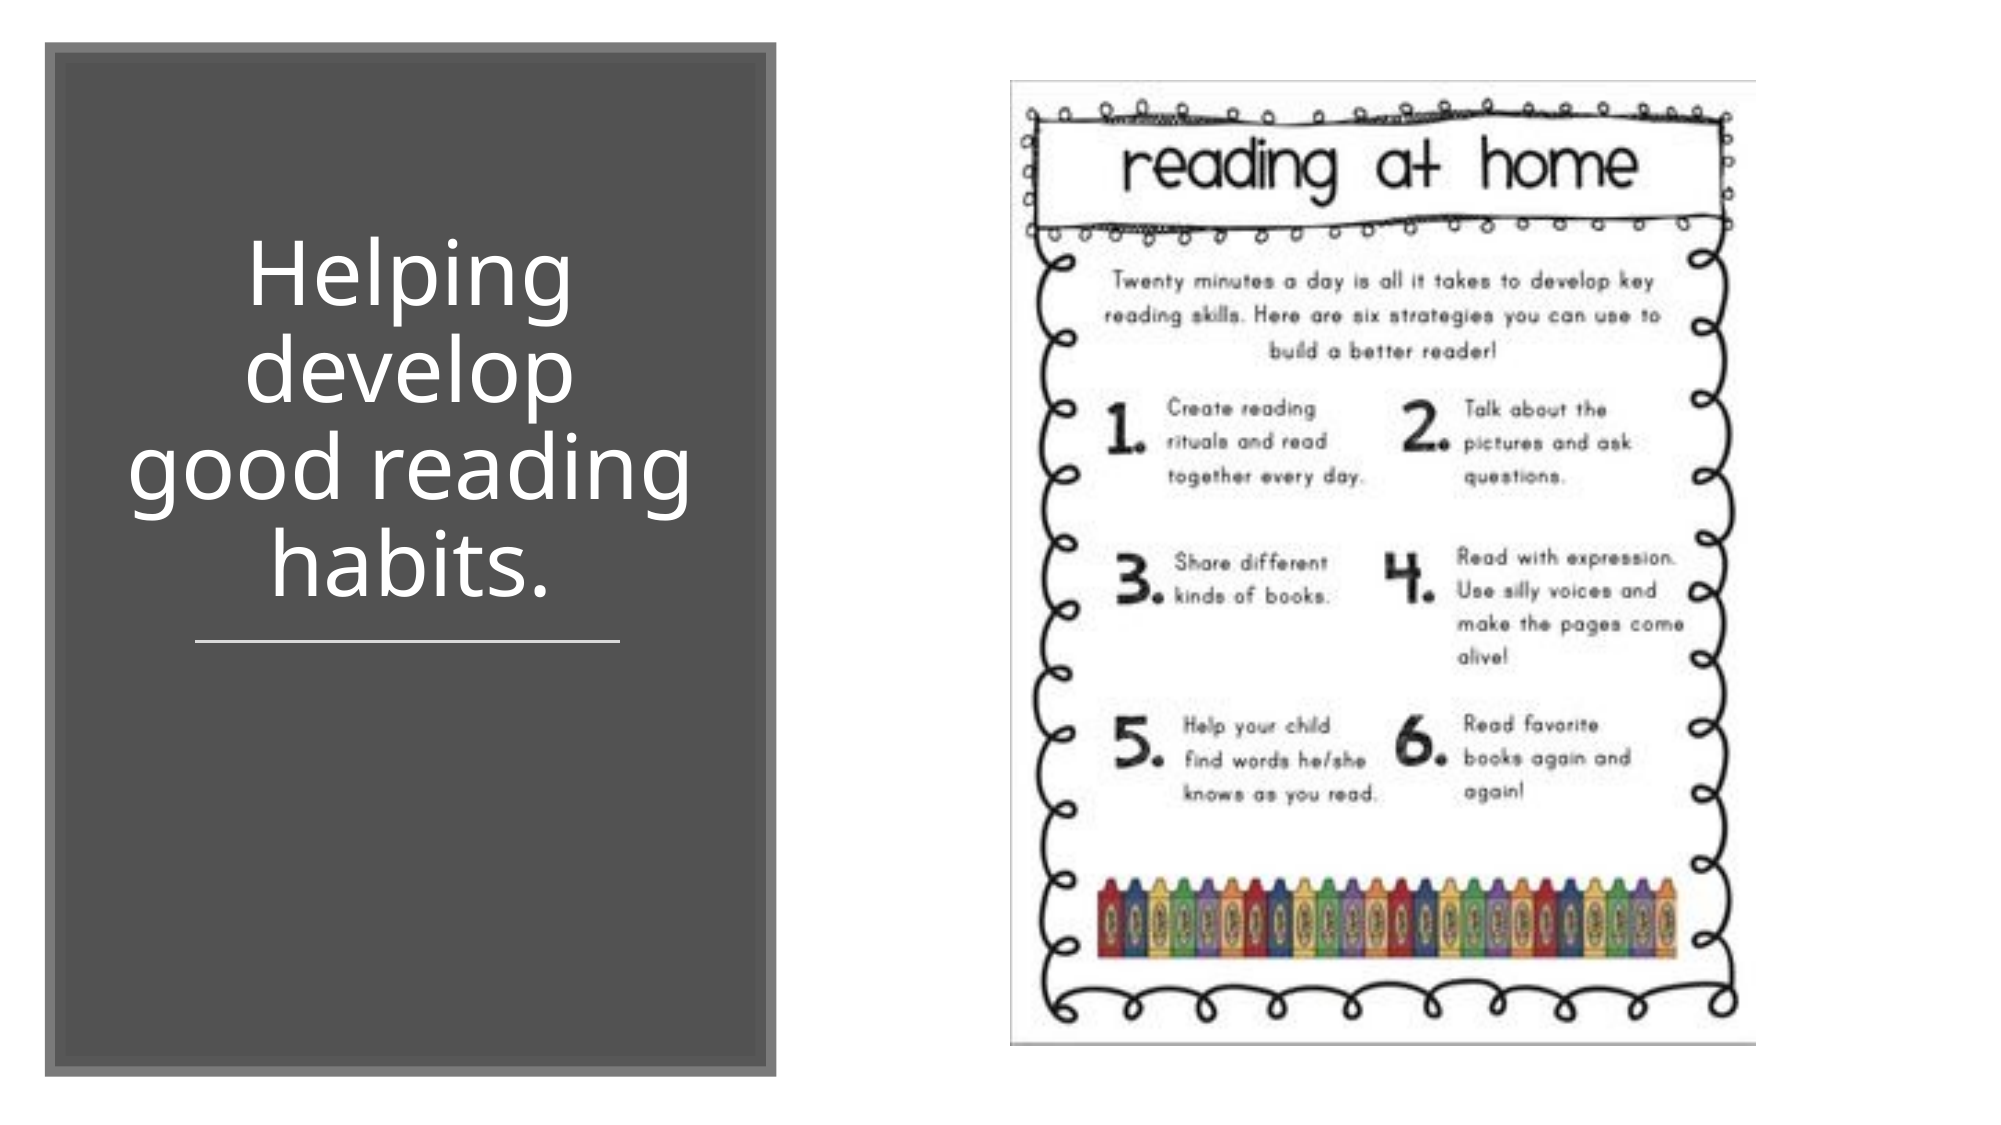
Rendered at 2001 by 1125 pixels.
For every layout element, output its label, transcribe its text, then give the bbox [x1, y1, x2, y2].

text_box [54, 52, 767, 1067]
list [1010, 80, 1755, 1046]
title Helping develop good reading habits. [110, 149, 711, 624]
